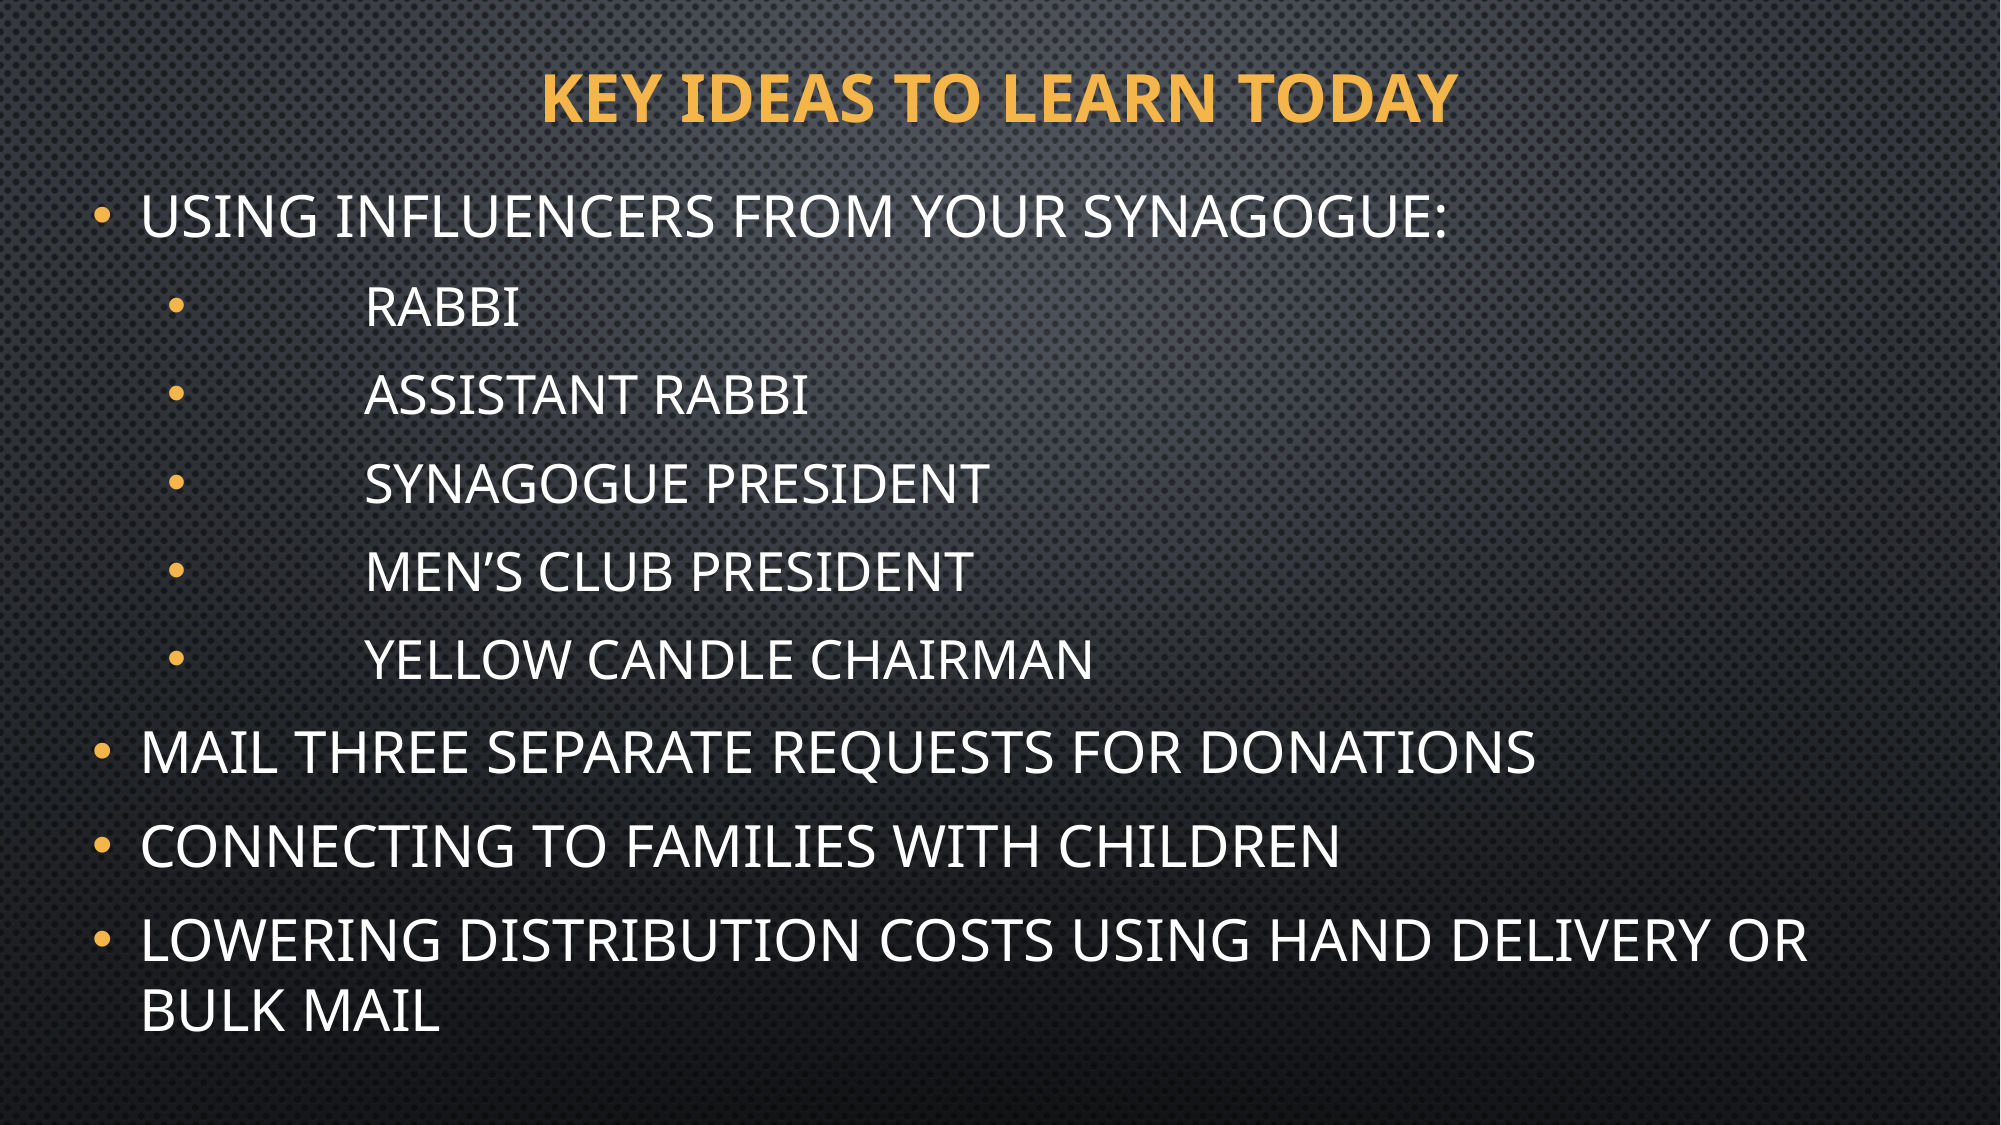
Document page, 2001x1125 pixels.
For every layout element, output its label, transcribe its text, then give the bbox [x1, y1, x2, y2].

list Using Influencers from your Synagogue: Rabbi Assistant Rabbi Synagogue President Men’s club President Yellow Candle Chairman MAIL Three Separate requests for donations Connecting to families with children Lowering Distribution costs using hand delivery or bulk mail [77, 196, 1959, 1097]
title Key ideas to learn today [187, 17, 1813, 175]
